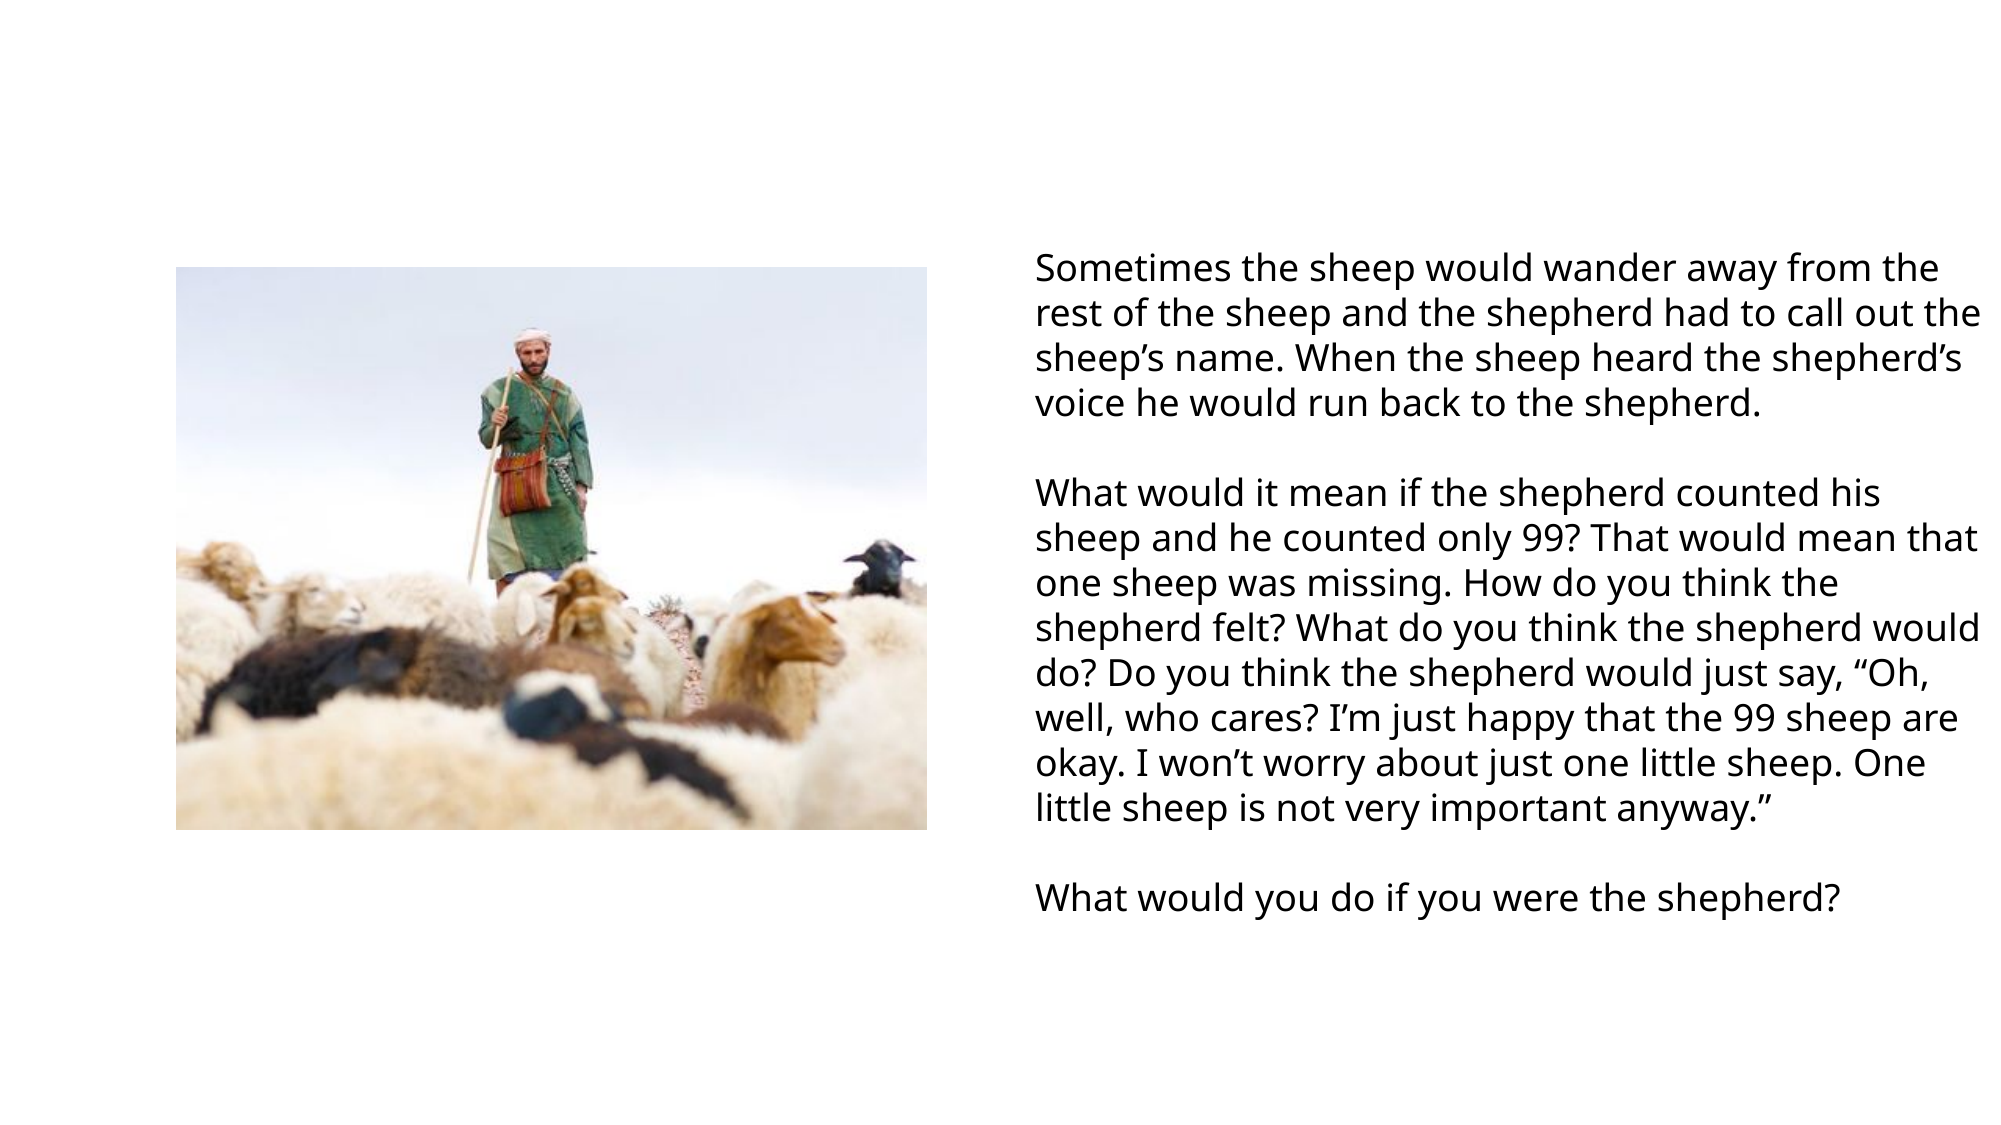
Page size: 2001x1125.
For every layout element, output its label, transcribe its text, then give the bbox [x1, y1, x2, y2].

text_box Sometimes the sheep would wander away from the rest of the sheep and the shepherd had to call out the sheep’s name. When the sheep heard the shepherd’s voice he would run back to the shepherd. What would it mean if the shepherd counted his sheep and he counted only 99? That would mean that one sheep was missing. How do you think the shepherd felt? What do you think the shepherd would do? Do you think the shepherd would just say, “Oh, well, who cares? I’m just happy that the 99 sheep are okay. I won’t worry about just one little sheep. One little sheep is not very important anyway.” What would you do if you were the shepherd? [1020, 236, 2000, 927]
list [176, 267, 927, 830]
